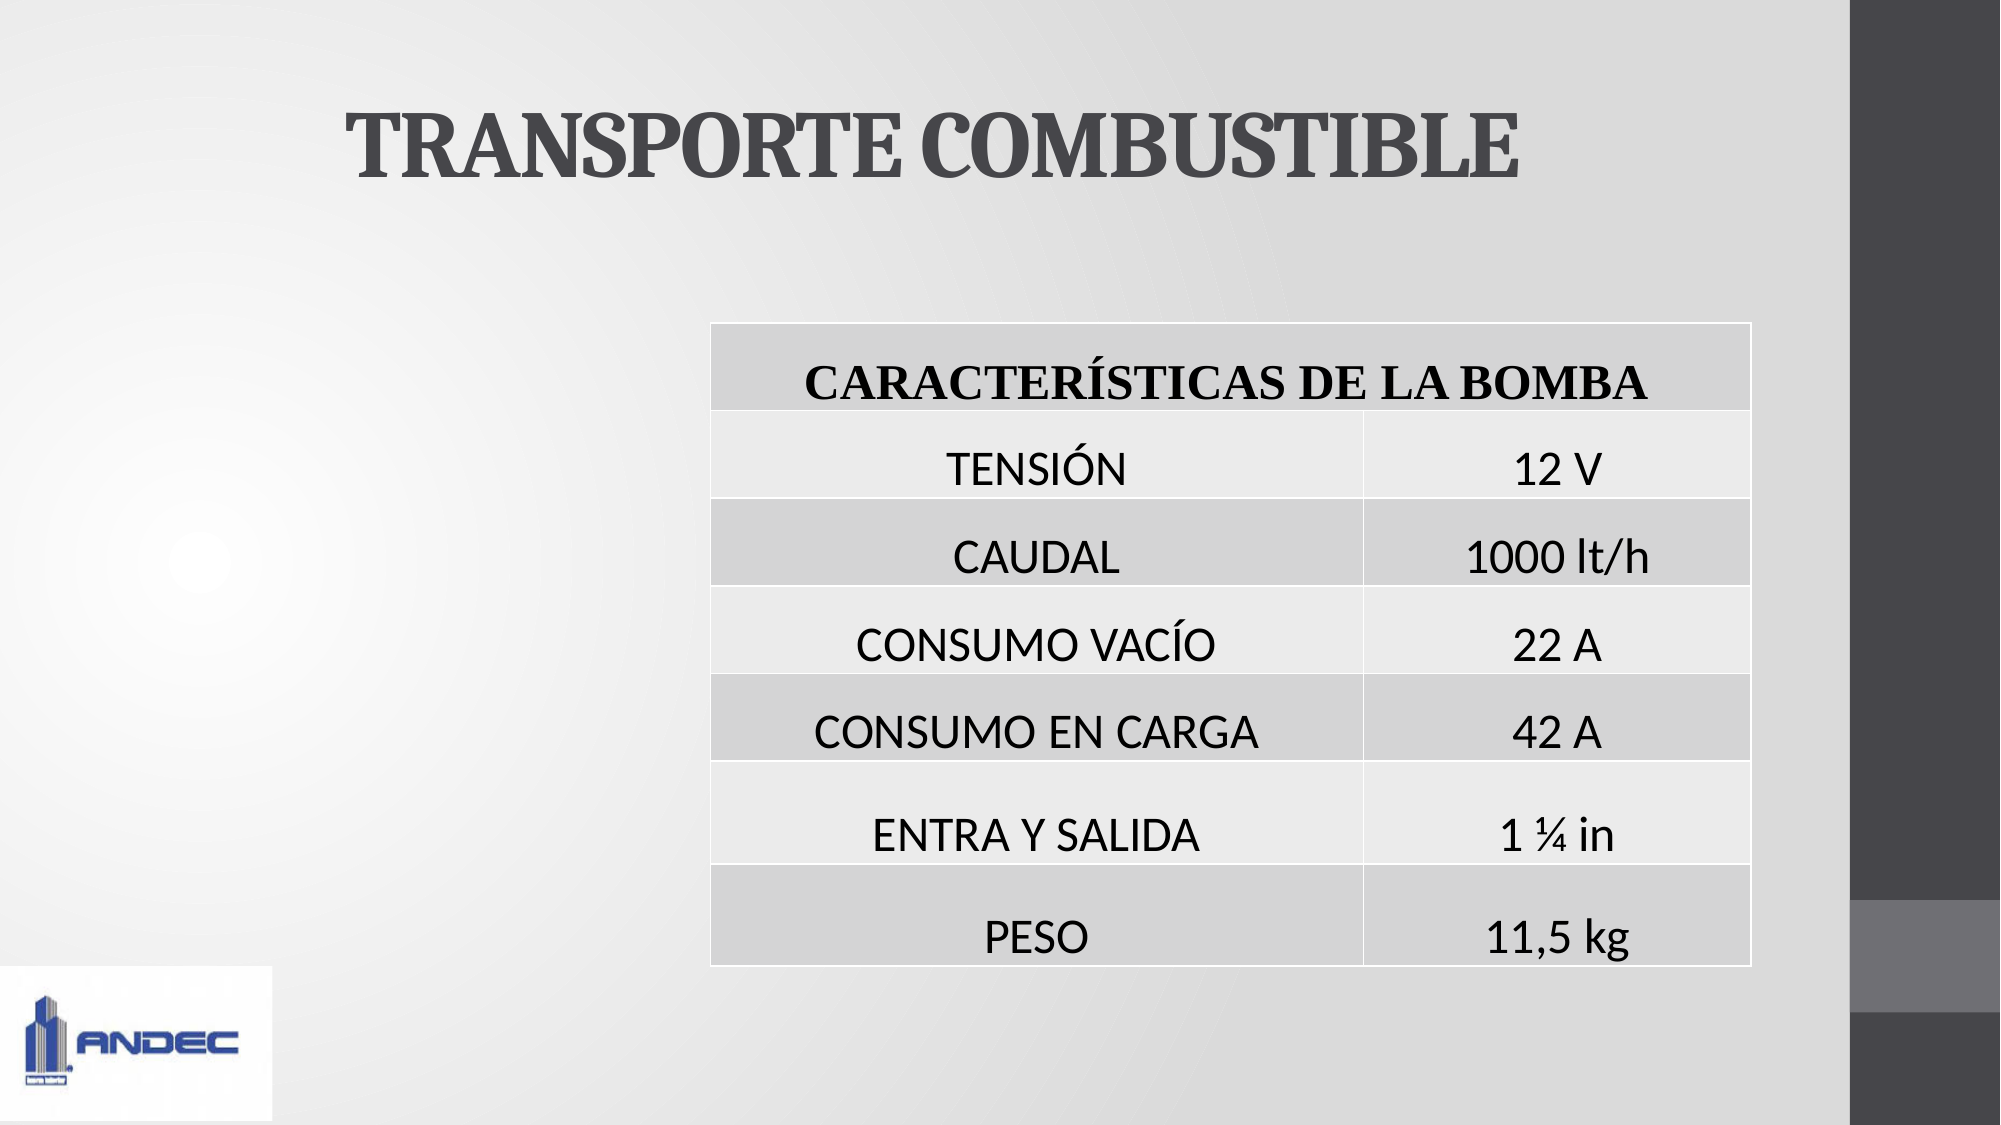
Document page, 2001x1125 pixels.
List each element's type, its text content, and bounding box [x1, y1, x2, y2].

title TRANSPORTE COMBUSTIBLE [99, 45, 1767, 233]
table_cell 12 V [1364, 411, 1750, 497]
table_cell CONSUMO EN CARGA [711, 674, 1363, 760]
table_cell 22 A [1364, 587, 1750, 673]
table_cell PESO [711, 865, 1363, 965]
table_cell CONSUMO VACÍO [711, 587, 1363, 673]
table_cell TENSIÓN [711, 411, 1363, 497]
table_cell CAUDAL [711, 499, 1363, 585]
picture [0, 965, 273, 1122]
table_cell 1 ¼ in [1364, 762, 1750, 863]
table_cell 11,5 kg [1364, 865, 1750, 965]
table_cell 1000 lt/h [1364, 499, 1750, 585]
table_cell ENTRA Y SALIDA [711, 762, 1363, 863]
table_cell 42 A [1364, 674, 1750, 760]
table_header CARACTERÍSTICAS DE LA BOMBA [711, 324, 1750, 410]
